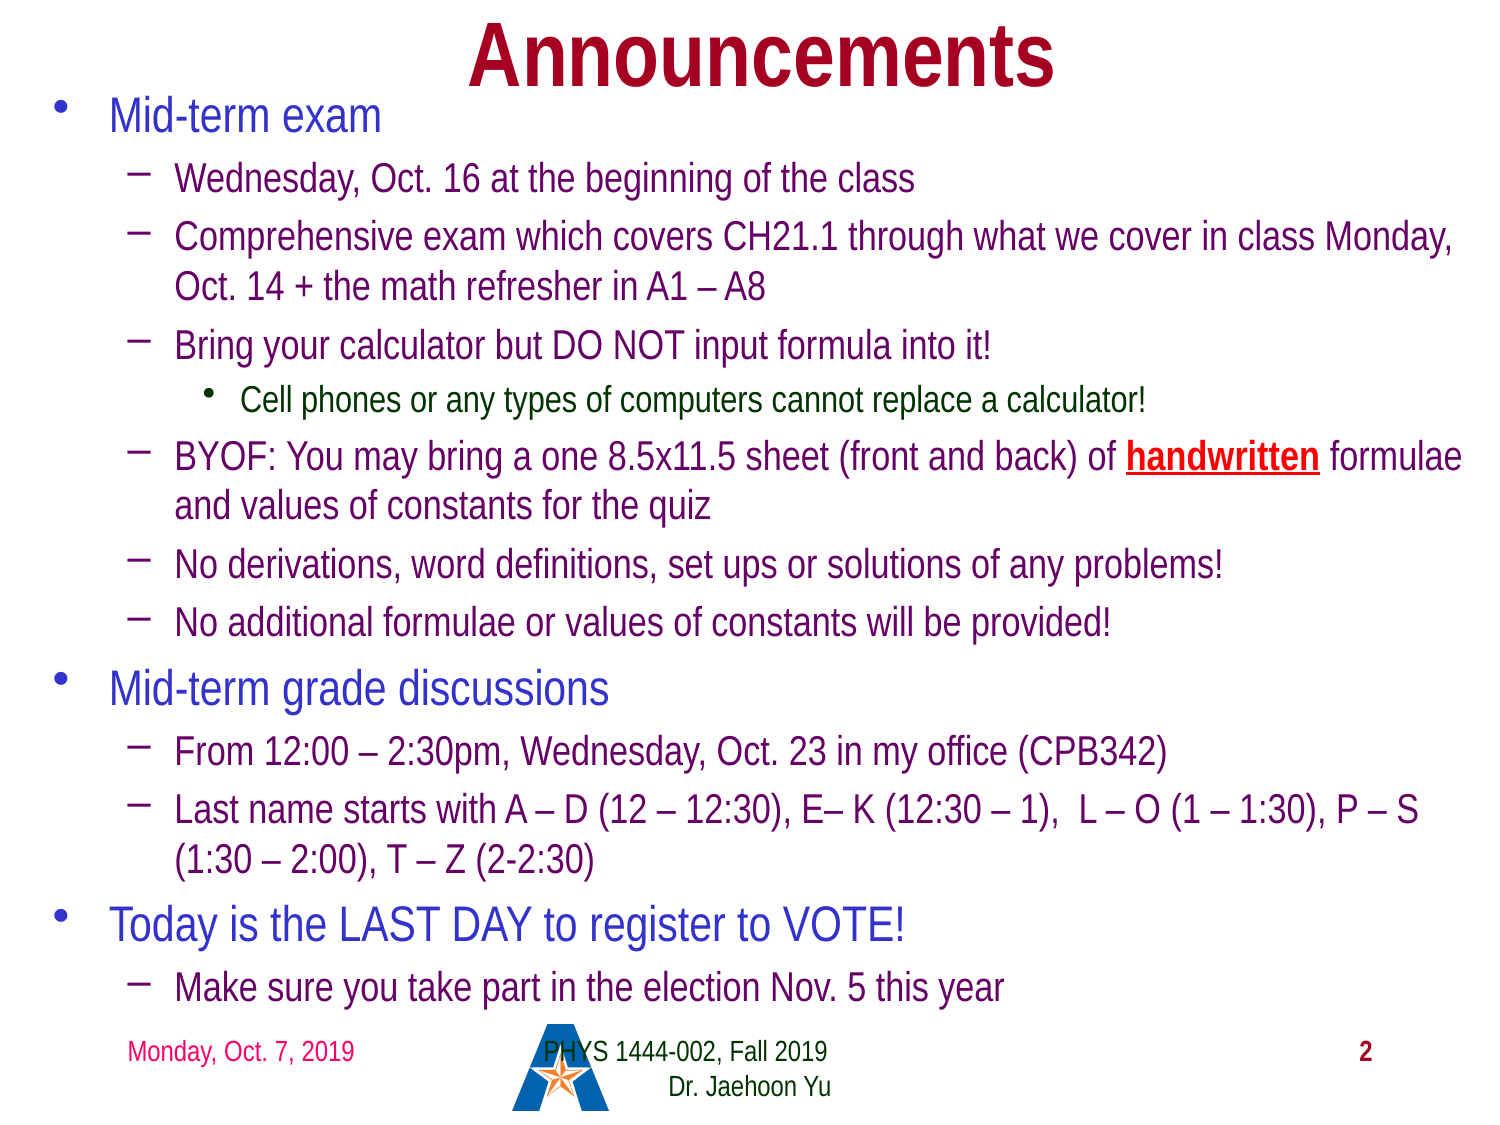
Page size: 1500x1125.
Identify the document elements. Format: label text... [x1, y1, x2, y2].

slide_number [112, 1024, 426, 1101]
list Mid-term exam Wednesday, Oct. 16 at the beginning of the class Comprehensive exam which covers CH21.1 through what we cover in class Monday, Oct. 14 + the math refresher in A1 – A8 Bring your calculator but DO NOT input formula into it! Cell phones or any types of computers cannot replace a calculator! BYOF: You may bring a one 8.5x11.5 sheet (front and back) of handwritten formulae and values of constants for the quiz No derivations, word definitions, set ups or solutions of any problems! No additional formulae or values of constants will be provided! Mid-term grade discussions From 12:00 – 2:30pm, Wednesday, Oct. 23 in my office (CPB342) Last name starts with A – D (12 – 12:30), E– K (12:30 – 1), L – O (1 – 1:30), P – S (1:30 – 2:00), T – Z (2-2:30) Today is the LAST DAY to register to VOTE! Make sure you take part in the election Nov. 5 this year [37, 74, 1500, 1026]
title Announcements [124, 0, 1401, 74]
slide_number 2 [1074, 1026, 1388, 1101]
footer PHYS 1444-002, Fall 2019 Dr. Jaehoon Yu [512, 1024, 988, 1101]
picture [512, 1101, 609, 1111]
